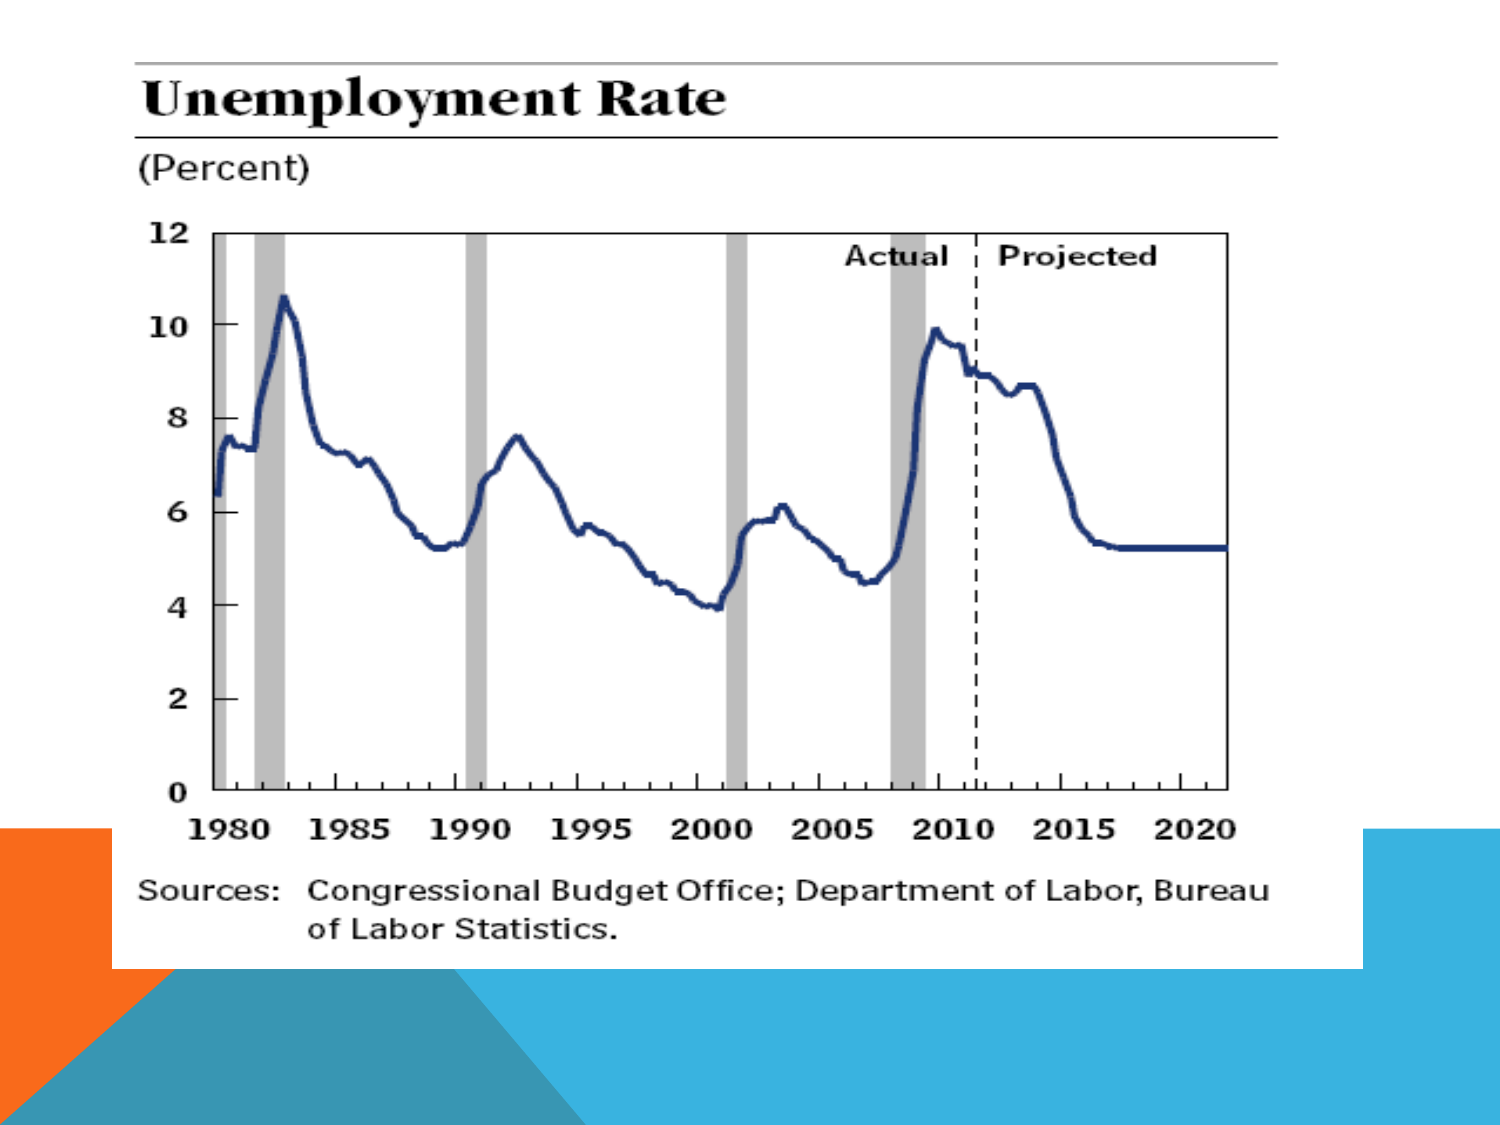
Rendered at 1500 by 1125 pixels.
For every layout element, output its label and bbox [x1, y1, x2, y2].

picture [112, 62, 1363, 969]
